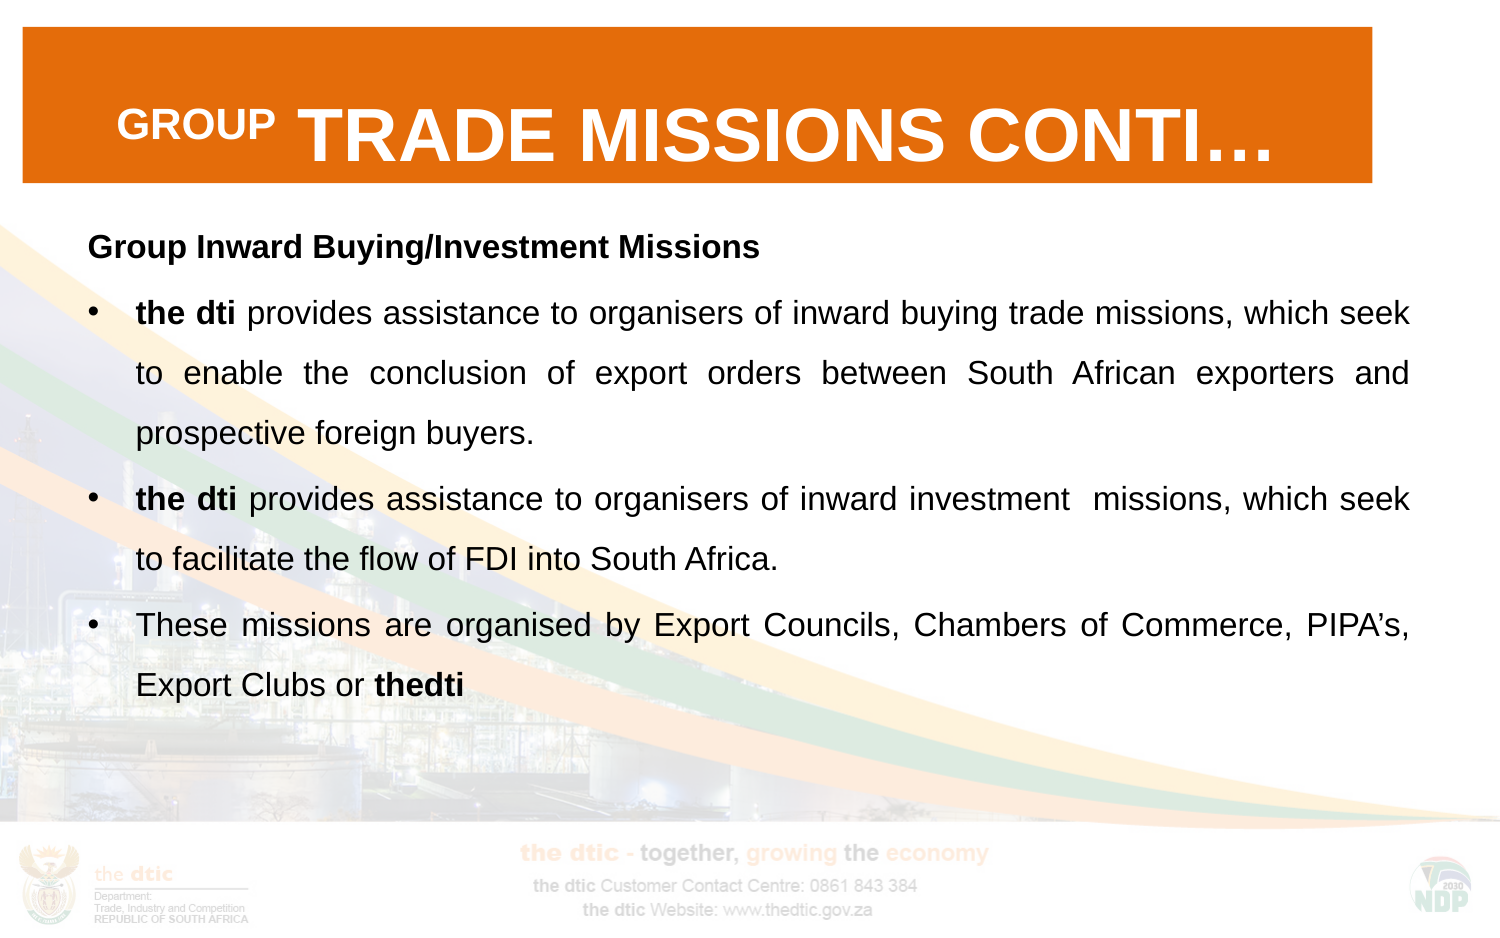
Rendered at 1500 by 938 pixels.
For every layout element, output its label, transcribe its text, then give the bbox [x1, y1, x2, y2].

title GROUP TRADE MISSIONS CONTI… [22, 26, 1373, 184]
list Group Inward Buying/Investment Missions the dti provides assistance to organisers of inward buying trade missions, which seek to enable the conclusion of export orders between South African exporters and prospective foreign buyers. the dti provides assistance to organisers of inward investment missions, which seek to facilitate the flow of FDI into South Africa. These missions are organised by Export Councils, Chambers of Commerce, PIPA’s, Export Clubs or thedti [75, 218, 1425, 793]
